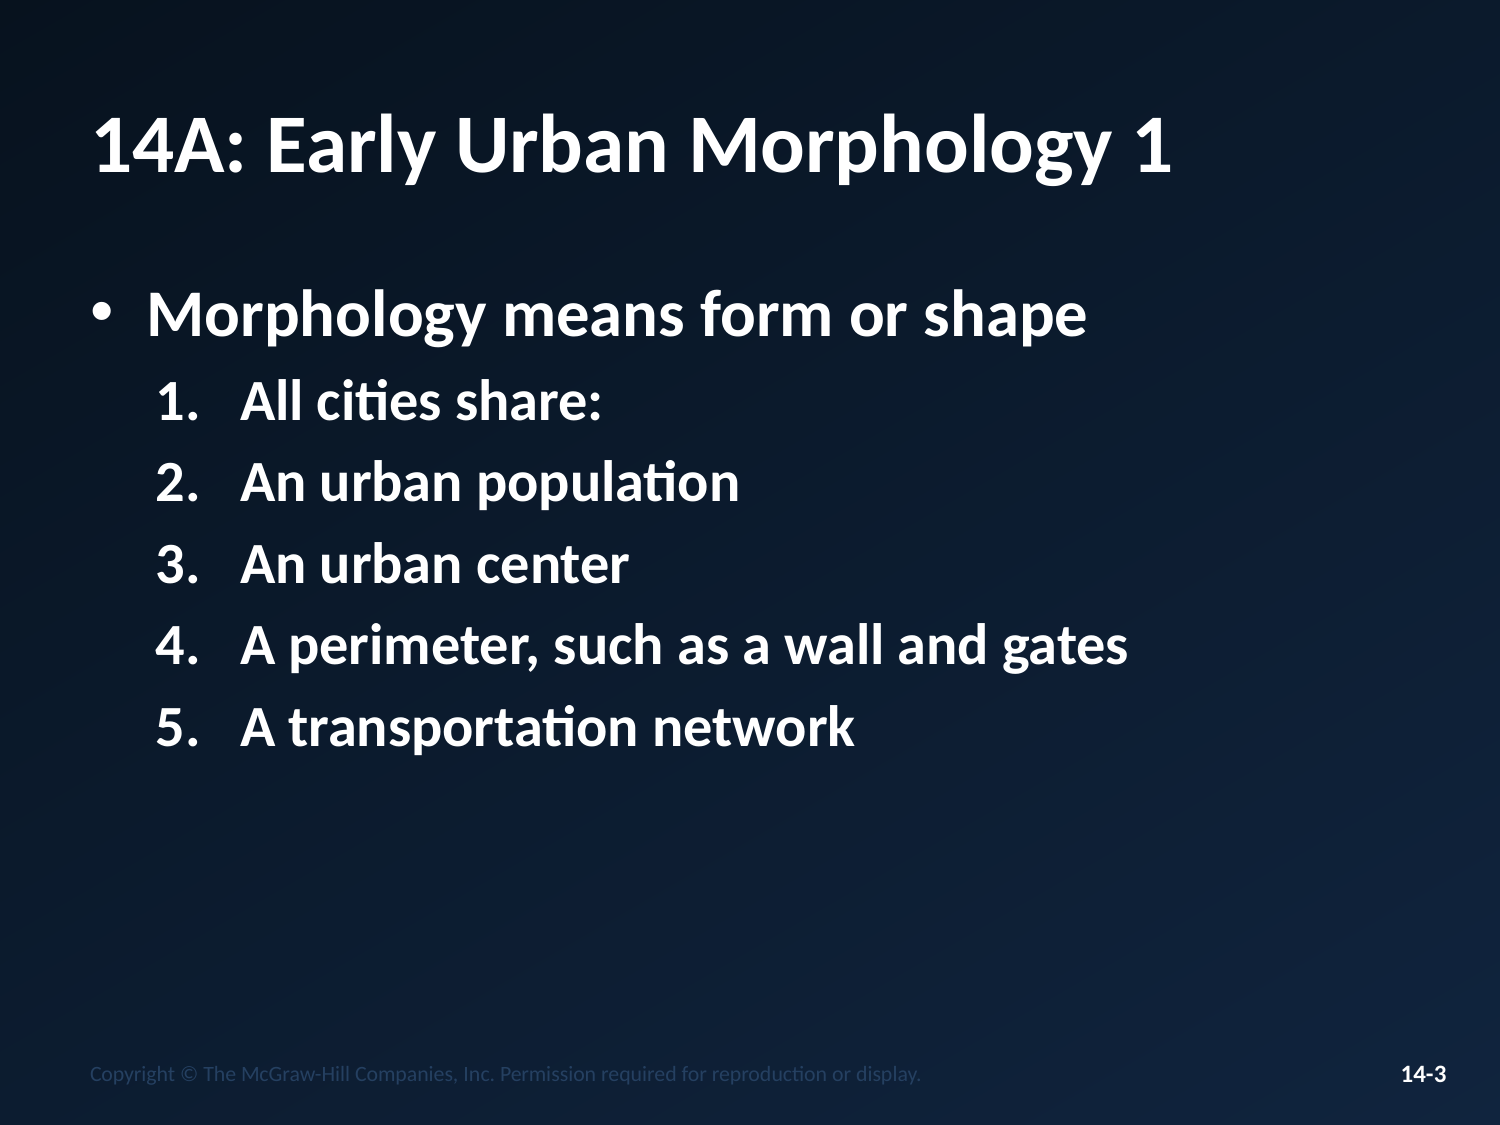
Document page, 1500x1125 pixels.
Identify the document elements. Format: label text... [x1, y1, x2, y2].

title 14A: Early Urban Morphology 1 [74, 44, 1426, 233]
footer Copyright © The McGraw-Hill Companies, Inc. Permission required for reproduction or display. [75, 1042, 1038, 1103]
list Morphology means form or shape All cities share: An urban population An urban center A perimeter, such as a wall and gates A transportation network [74, 262, 1426, 1006]
slide_number 14-3 [1038, 1042, 1462, 1103]
